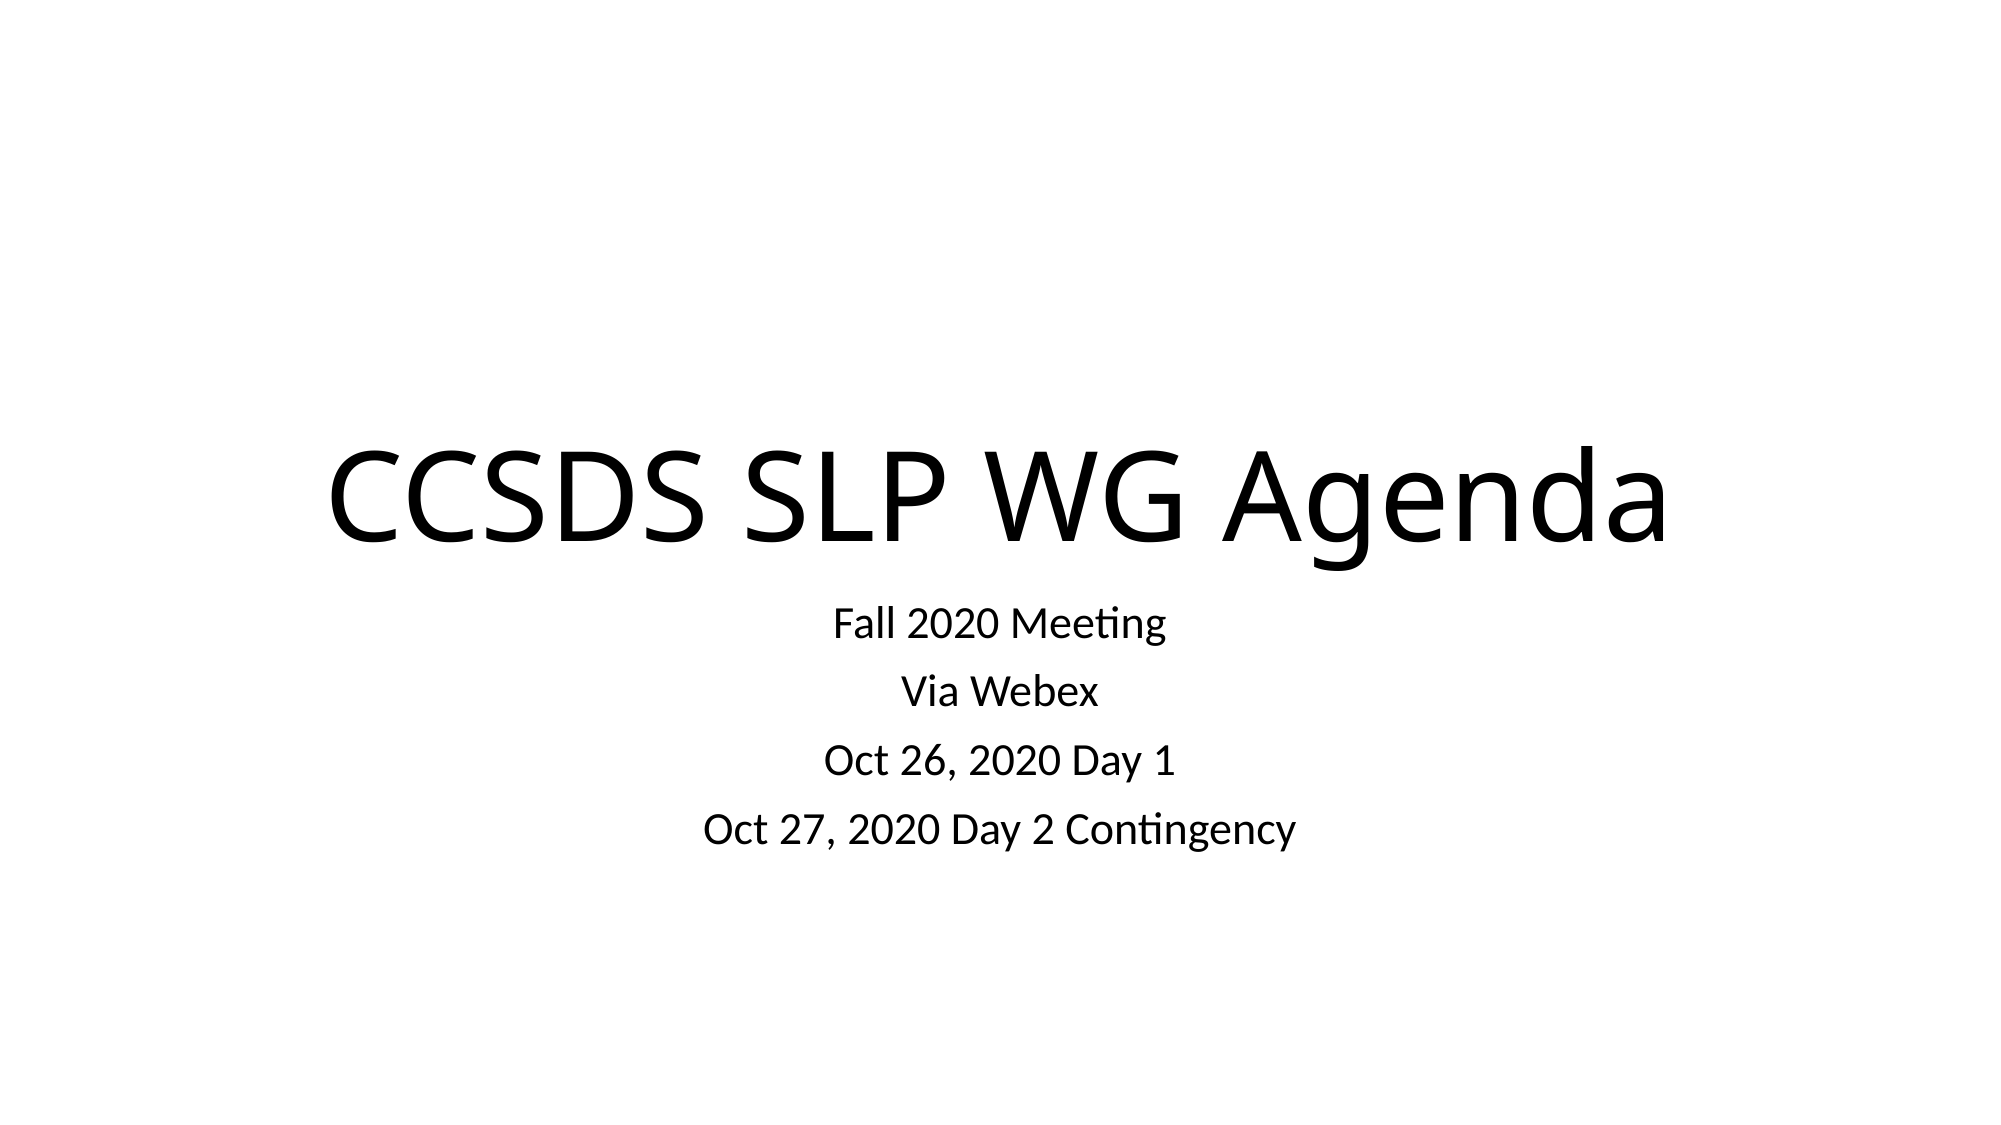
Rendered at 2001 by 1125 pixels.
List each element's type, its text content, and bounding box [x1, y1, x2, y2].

subtitle Fall 2020 Meeting Via Webex Oct 26, 2020 Day 1 Oct 27, 2020 Day 2 Contingency [249, 590, 1750, 863]
title CCSDS SLP WG Agenda [249, 184, 1750, 576]
